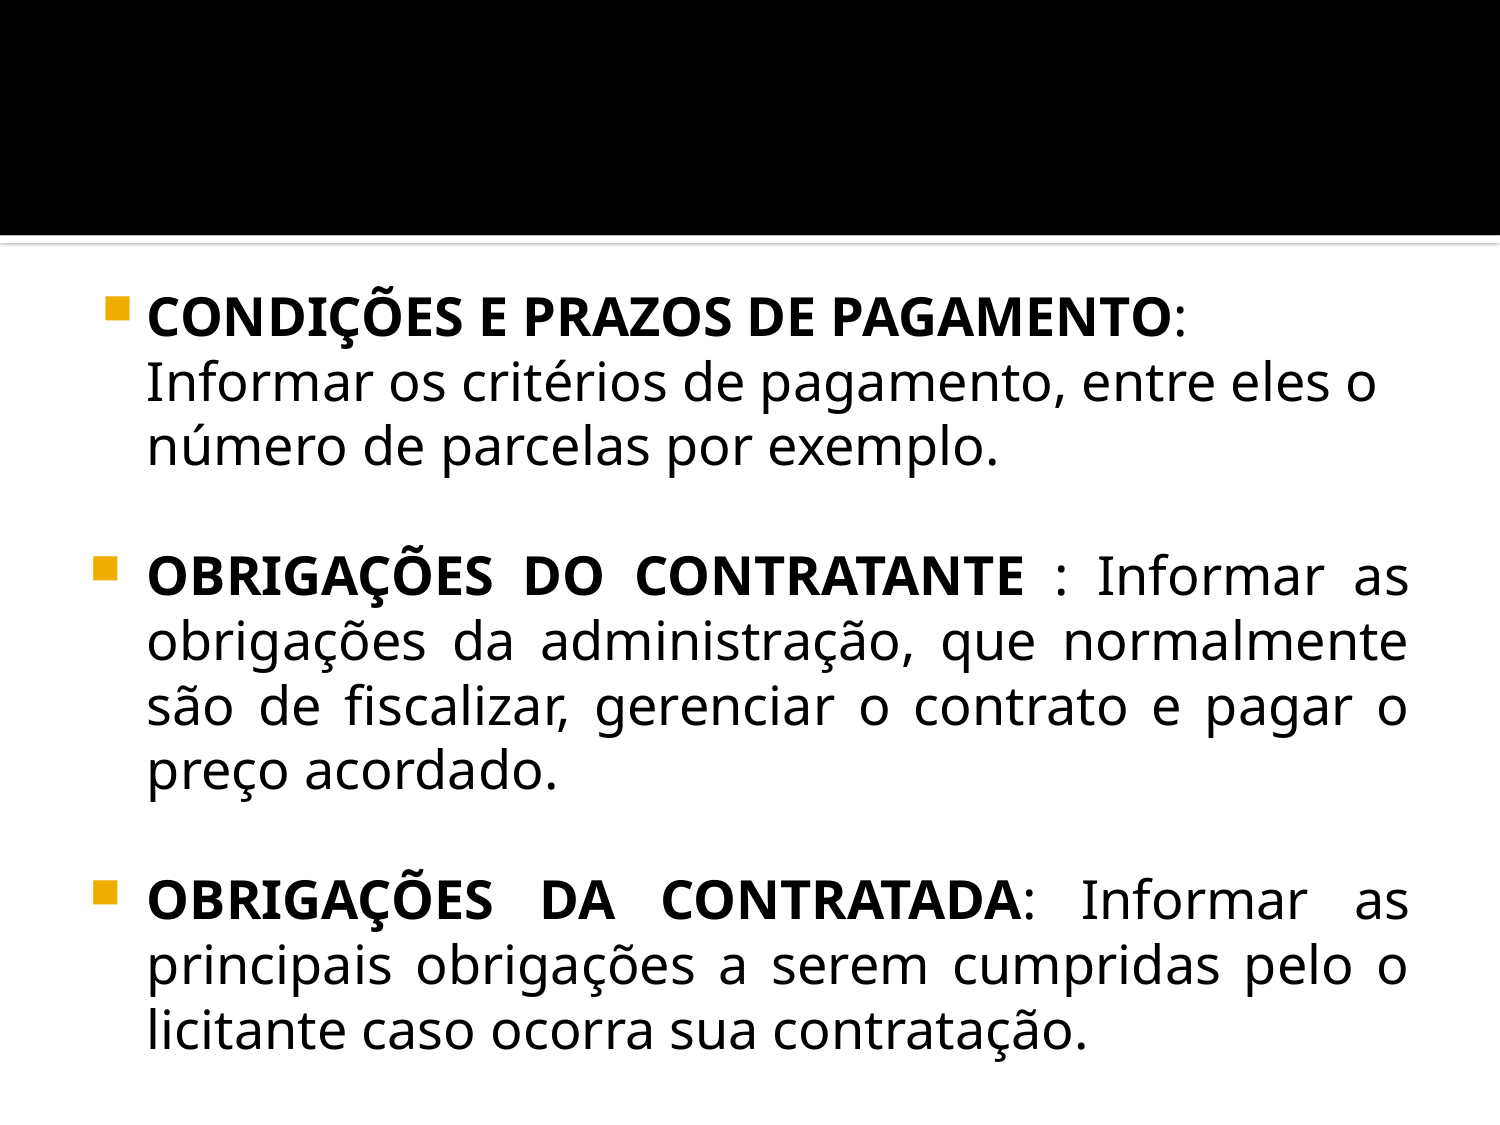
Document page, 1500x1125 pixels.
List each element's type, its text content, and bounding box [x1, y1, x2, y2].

list CONDIÇÕES E PRAZOS DE PAGAMENTO: Informar os critérios de pagamento, entre eles o número de parcelas por exemplo. OBRIGAÇÕES DO CONTRATANTE : Informar as obrigações da administração, que normalmente são de fiscalizar, gerenciar o contrato e pagar o preço acordado. OBRIGAÇÕES DA CONTRATADA: Informar as principais obrigações a serem cumpridas pelo o licitante caso ocorra sua contratação. [75, 267, 1425, 1079]
